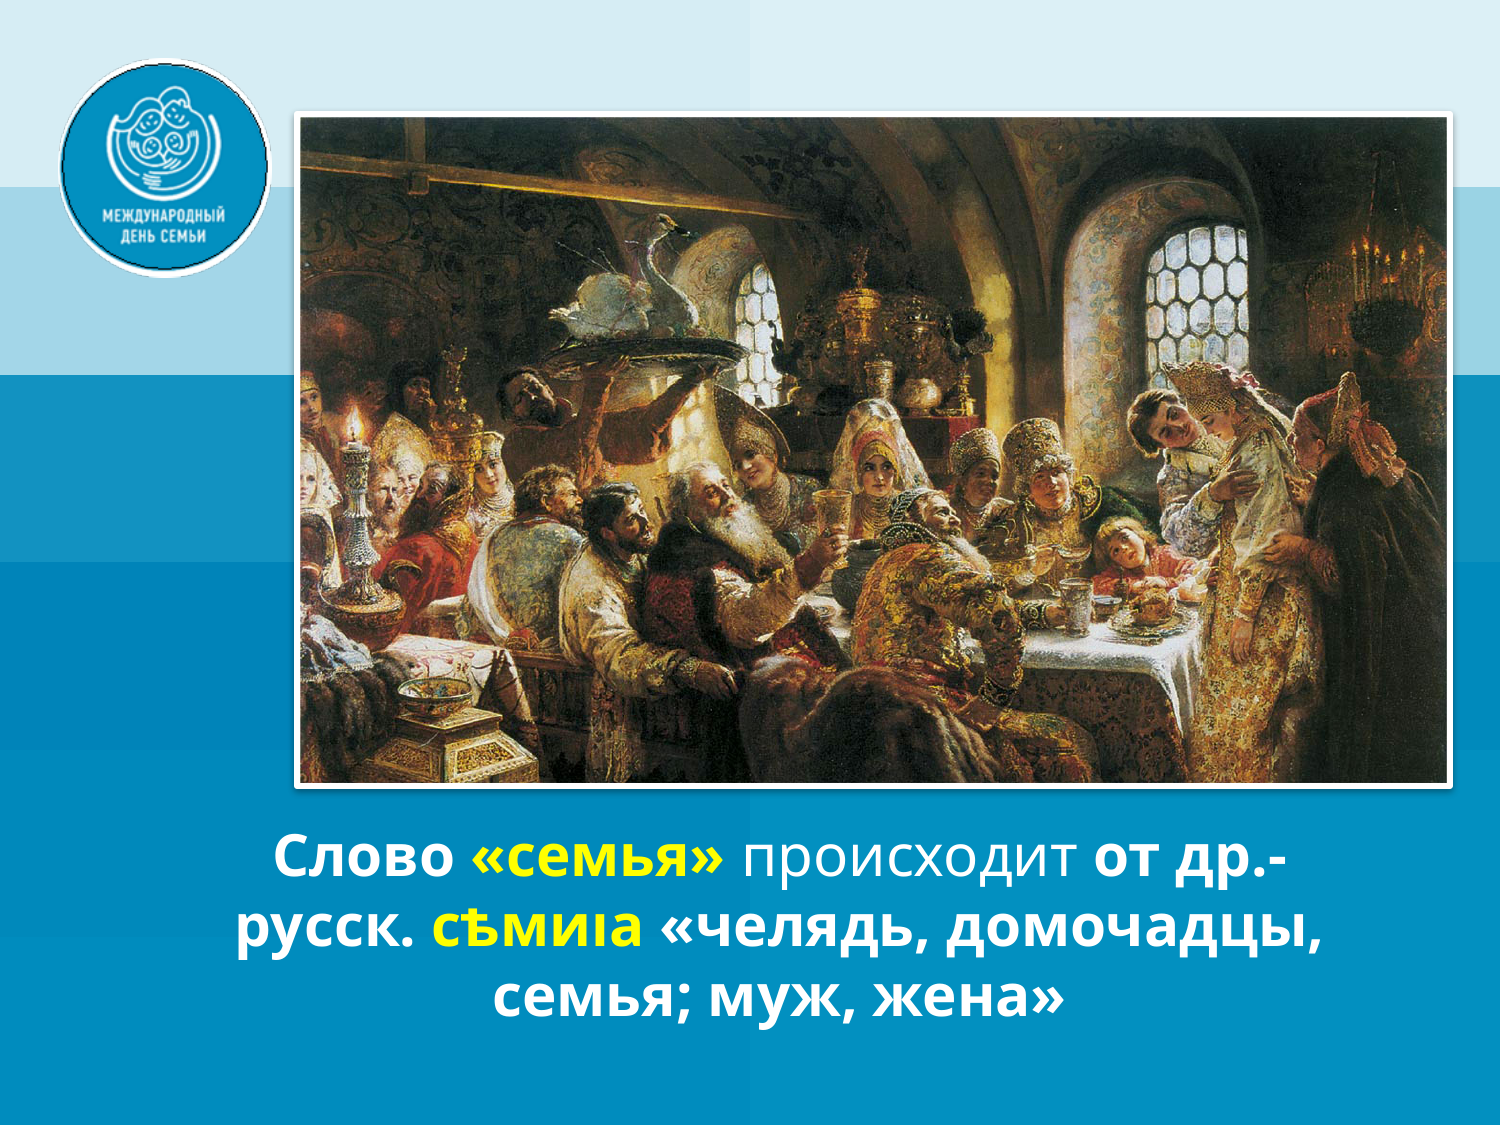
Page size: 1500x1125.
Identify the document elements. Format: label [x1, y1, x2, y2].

picture [561, 985, 600, 1015]
picture [1109, 915, 1138, 945]
picture [643, 985, 670, 1015]
picture [712, 985, 751, 1015]
picture [474, 848, 488, 872]
picture [680, 984, 689, 993]
picture [883, 915, 911, 945]
picture [947, 915, 983, 957]
picture [1147, 914, 1174, 946]
picture [434, 914, 458, 946]
picture [657, 845, 684, 875]
picture [596, 915, 604, 945]
picture [525, 984, 553, 1016]
picture [509, 844, 533, 876]
picture [817, 845, 844, 876]
picture [962, 985, 991, 1015]
picture [0, 0, 1500, 788]
picture [495, 984, 519, 1016]
picture [505, 915, 544, 945]
picture [387, 845, 415, 875]
picture [239, 914, 268, 959]
picture [624, 845, 652, 875]
picture [841, 915, 877, 957]
picture [1048, 988, 1062, 1012]
picture [554, 915, 586, 945]
picture [807, 915, 834, 945]
picture [612, 914, 639, 946]
picture [307, 914, 331, 946]
picture [1026, 915, 1065, 945]
picture [844, 1010, 853, 1023]
picture [736, 914, 764, 946]
picture [917, 940, 926, 953]
picture [874, 985, 921, 1015]
picture [1263, 915, 1289, 945]
picture [677, 918, 691, 942]
picture [769, 915, 801, 946]
picture [1255, 868, 1264, 876]
picture [369, 915, 398, 945]
picture [539, 844, 567, 876]
picture [663, 918, 677, 942]
picture [349, 844, 379, 876]
picture [1295, 915, 1302, 945]
picture [925, 984, 953, 1016]
picture [783, 845, 809, 889]
picture [916, 845, 941, 875]
picture [1073, 914, 1103, 946]
picture [310, 845, 342, 876]
picture [699, 915, 728, 945]
picture [890, 845, 911, 876]
picture [271, 915, 302, 959]
picture [707, 848, 721, 872]
picture [758, 985, 789, 1029]
picture [1096, 844, 1126, 876]
picture [854, 845, 880, 875]
picture [998, 984, 1025, 1016]
picture [1310, 940, 1319, 953]
picture [1176, 845, 1212, 887]
picture [679, 1010, 688, 1023]
picture [575, 845, 614, 875]
picture [610, 985, 638, 1015]
picture [947, 845, 974, 876]
picture [1034, 988, 1048, 1012]
picture [981, 845, 1011, 886]
picture [1219, 844, 1248, 889]
picture [1270, 857, 1284, 863]
picture [792, 985, 839, 1015]
picture [462, 909, 497, 945]
picture [422, 844, 452, 876]
picture [988, 914, 1018, 946]
picture [1180, 915, 1216, 957]
picture [403, 938, 412, 946]
picture [1130, 845, 1158, 875]
picture [337, 914, 361, 946]
picture [693, 848, 707, 872]
picture [488, 848, 502, 872]
picture [1052, 845, 1076, 875]
picture [1223, 915, 1257, 957]
picture [276, 834, 306, 876]
picture [1018, 845, 1044, 875]
picture [747, 845, 772, 875]
